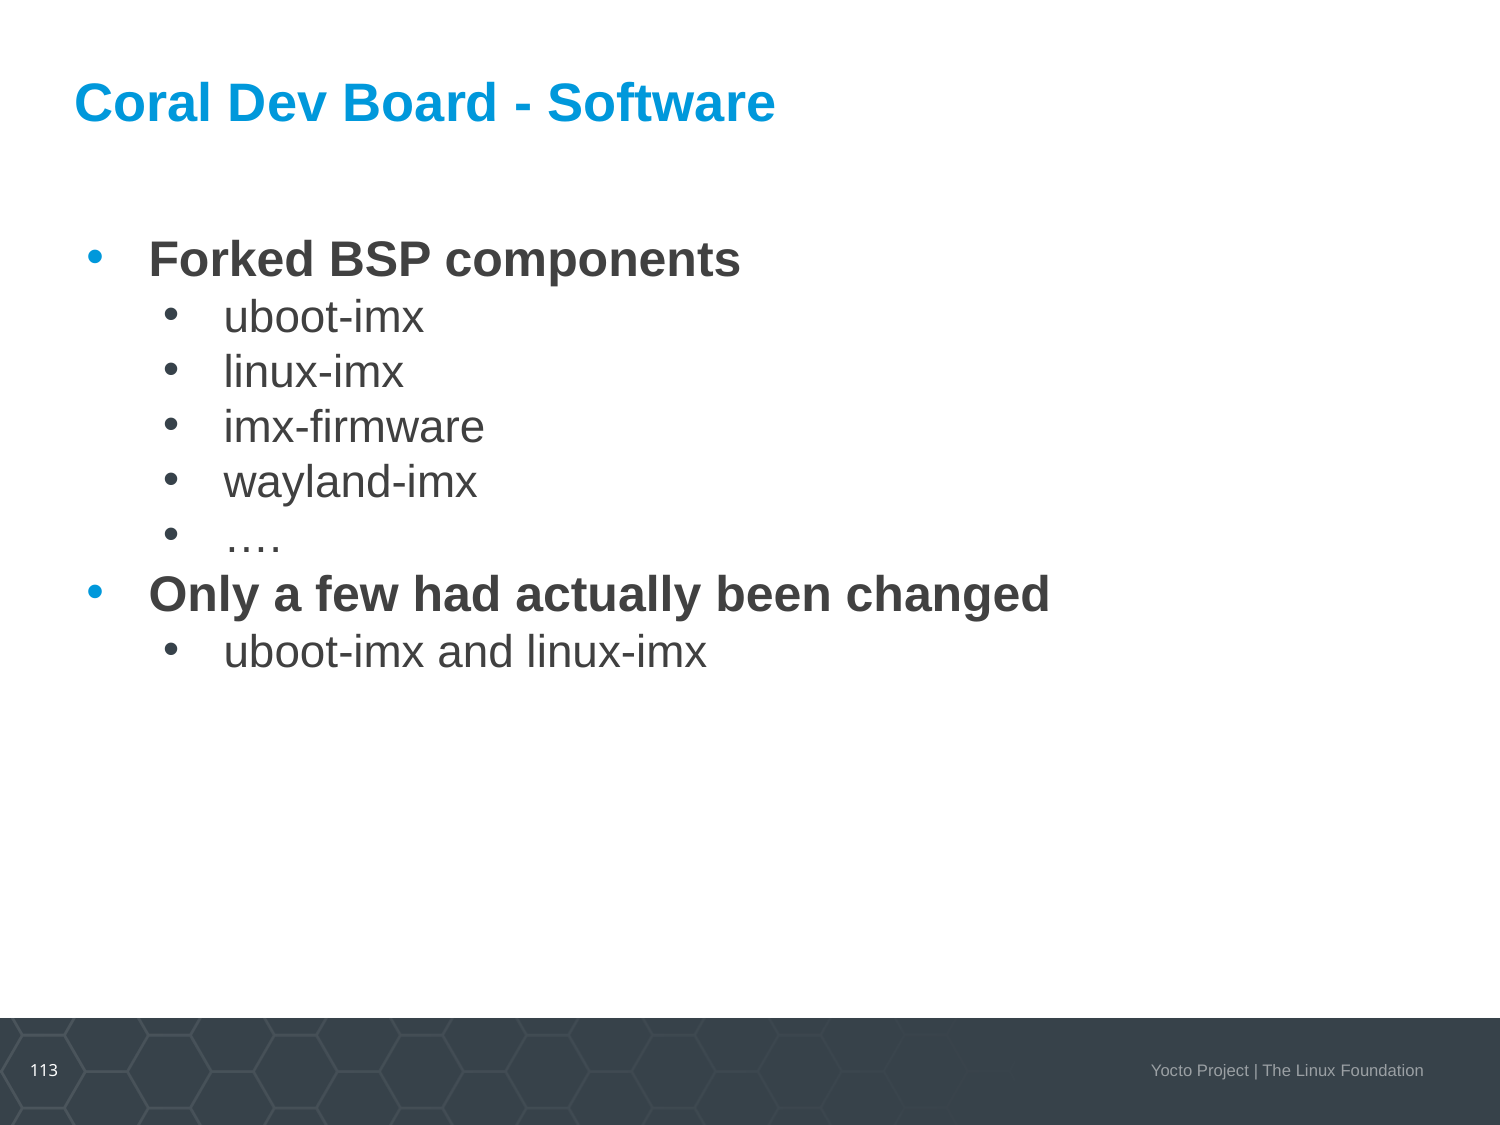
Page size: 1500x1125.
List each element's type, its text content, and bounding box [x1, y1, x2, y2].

list Forked BSP components uboot-imx linux-imx imx-firmware wayland-imx …. Only a few had actually been changed uboot-imx and linux-imx [73, 226, 1425, 970]
title Coral Dev Board - Software [74, 67, 1425, 213]
picture [0, 0, 1500, 1125]
